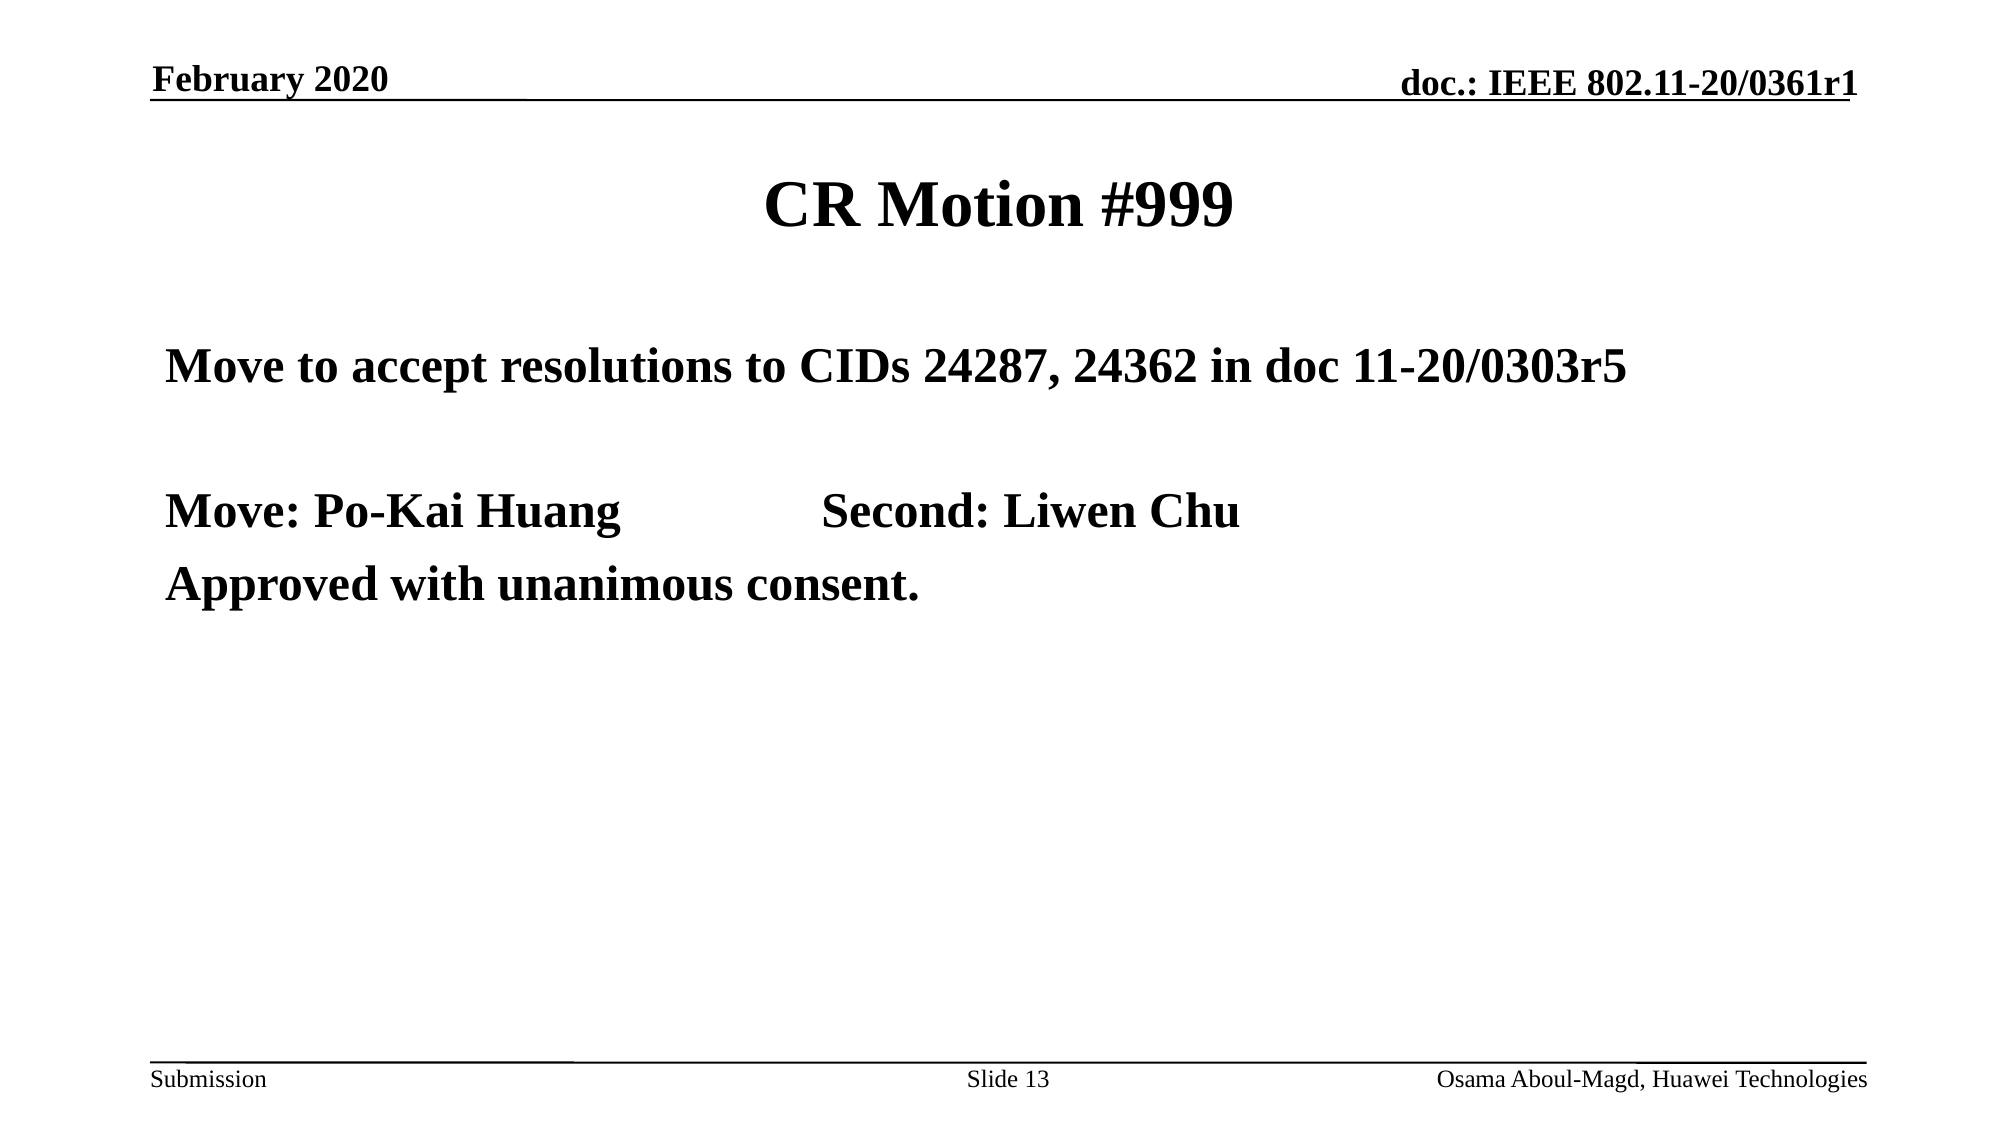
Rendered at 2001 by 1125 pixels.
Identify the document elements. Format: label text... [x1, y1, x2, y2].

slide_number Slide 13 [950, 1061, 1067, 1123]
footer Osama Aboul-Magd, Huawei Technologies [1171, 1061, 1869, 1093]
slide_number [152, 54, 563, 100]
title CR Motion #999 [149, 112, 1850, 288]
list Move to accept resolutions to CIDs 24287, 24362 in doc 11-20/0303r5 Move: Po-Kai Huang Second: Liwen Chu Approved with unanimous consent. [149, 324, 1850, 1000]
